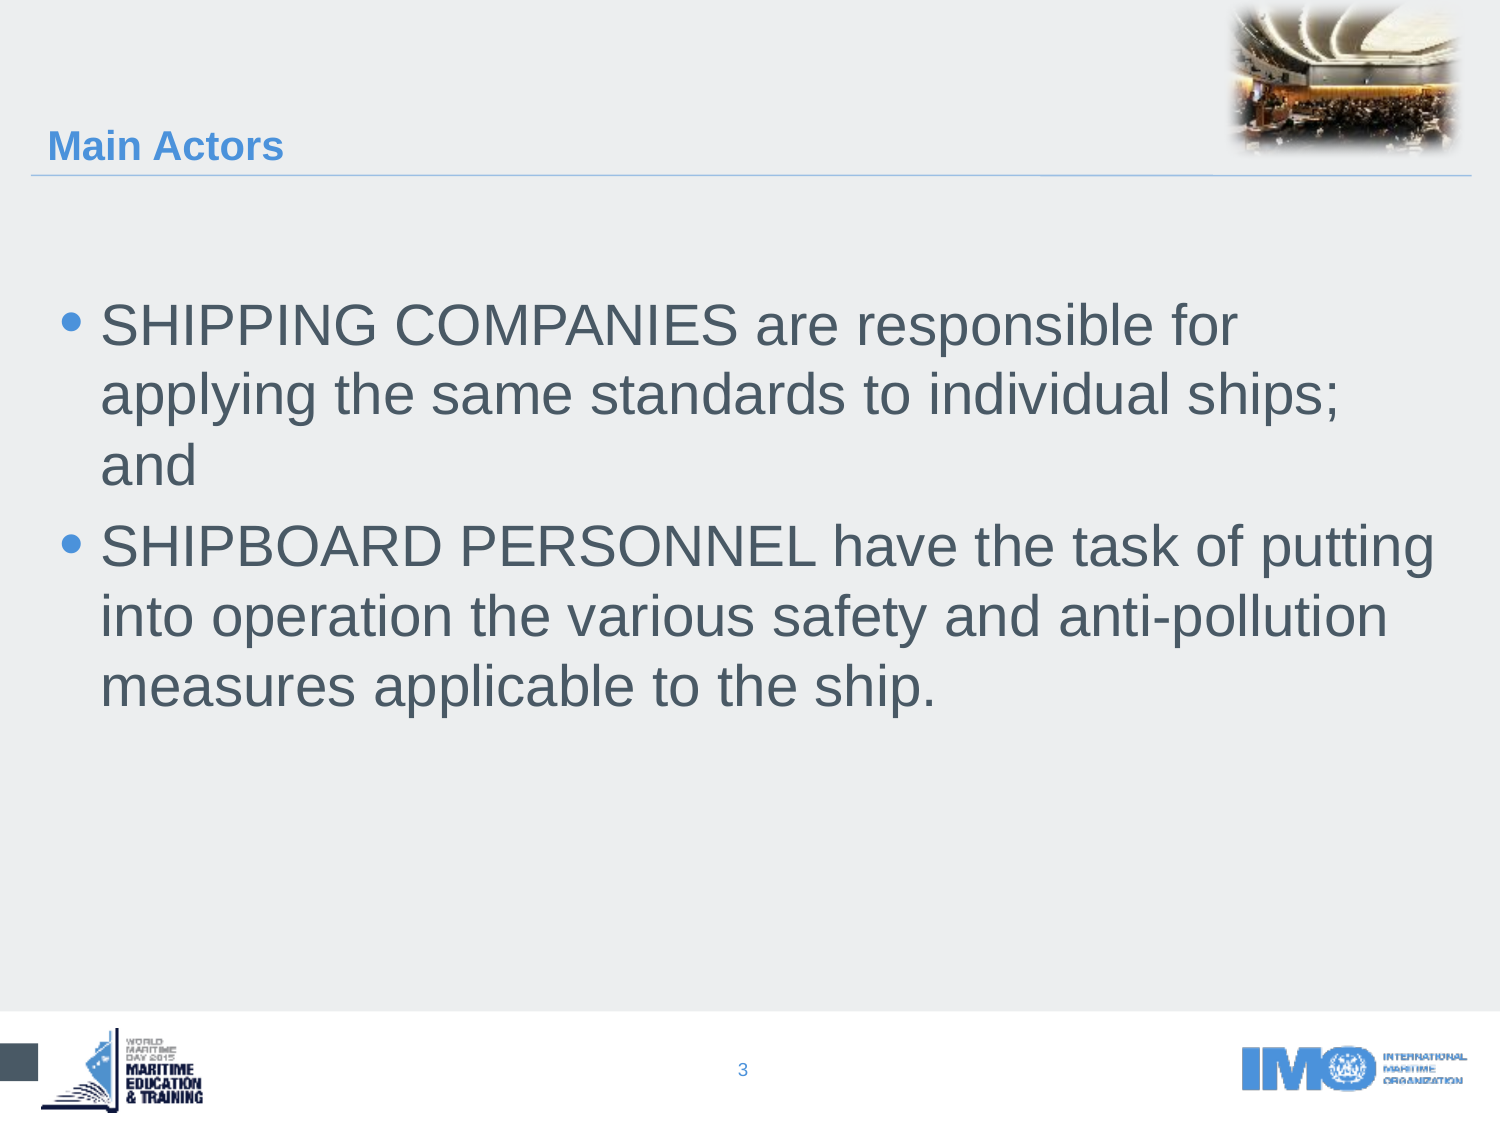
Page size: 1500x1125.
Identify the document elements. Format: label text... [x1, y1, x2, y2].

picture [41, 1028, 206, 1113]
list SHIPPING COMPANIES are responsible for applying the same standards to individual ships; and SHIPBOARD PERSONNEL have the task of putting into operation the various safety and anti-pollution measures applicable to the ship. [34, 212, 1466, 1000]
picture [1227, 1032, 1483, 1106]
picture [1223, 0, 1466, 162]
title Main Actors [34, 36, 1466, 176]
